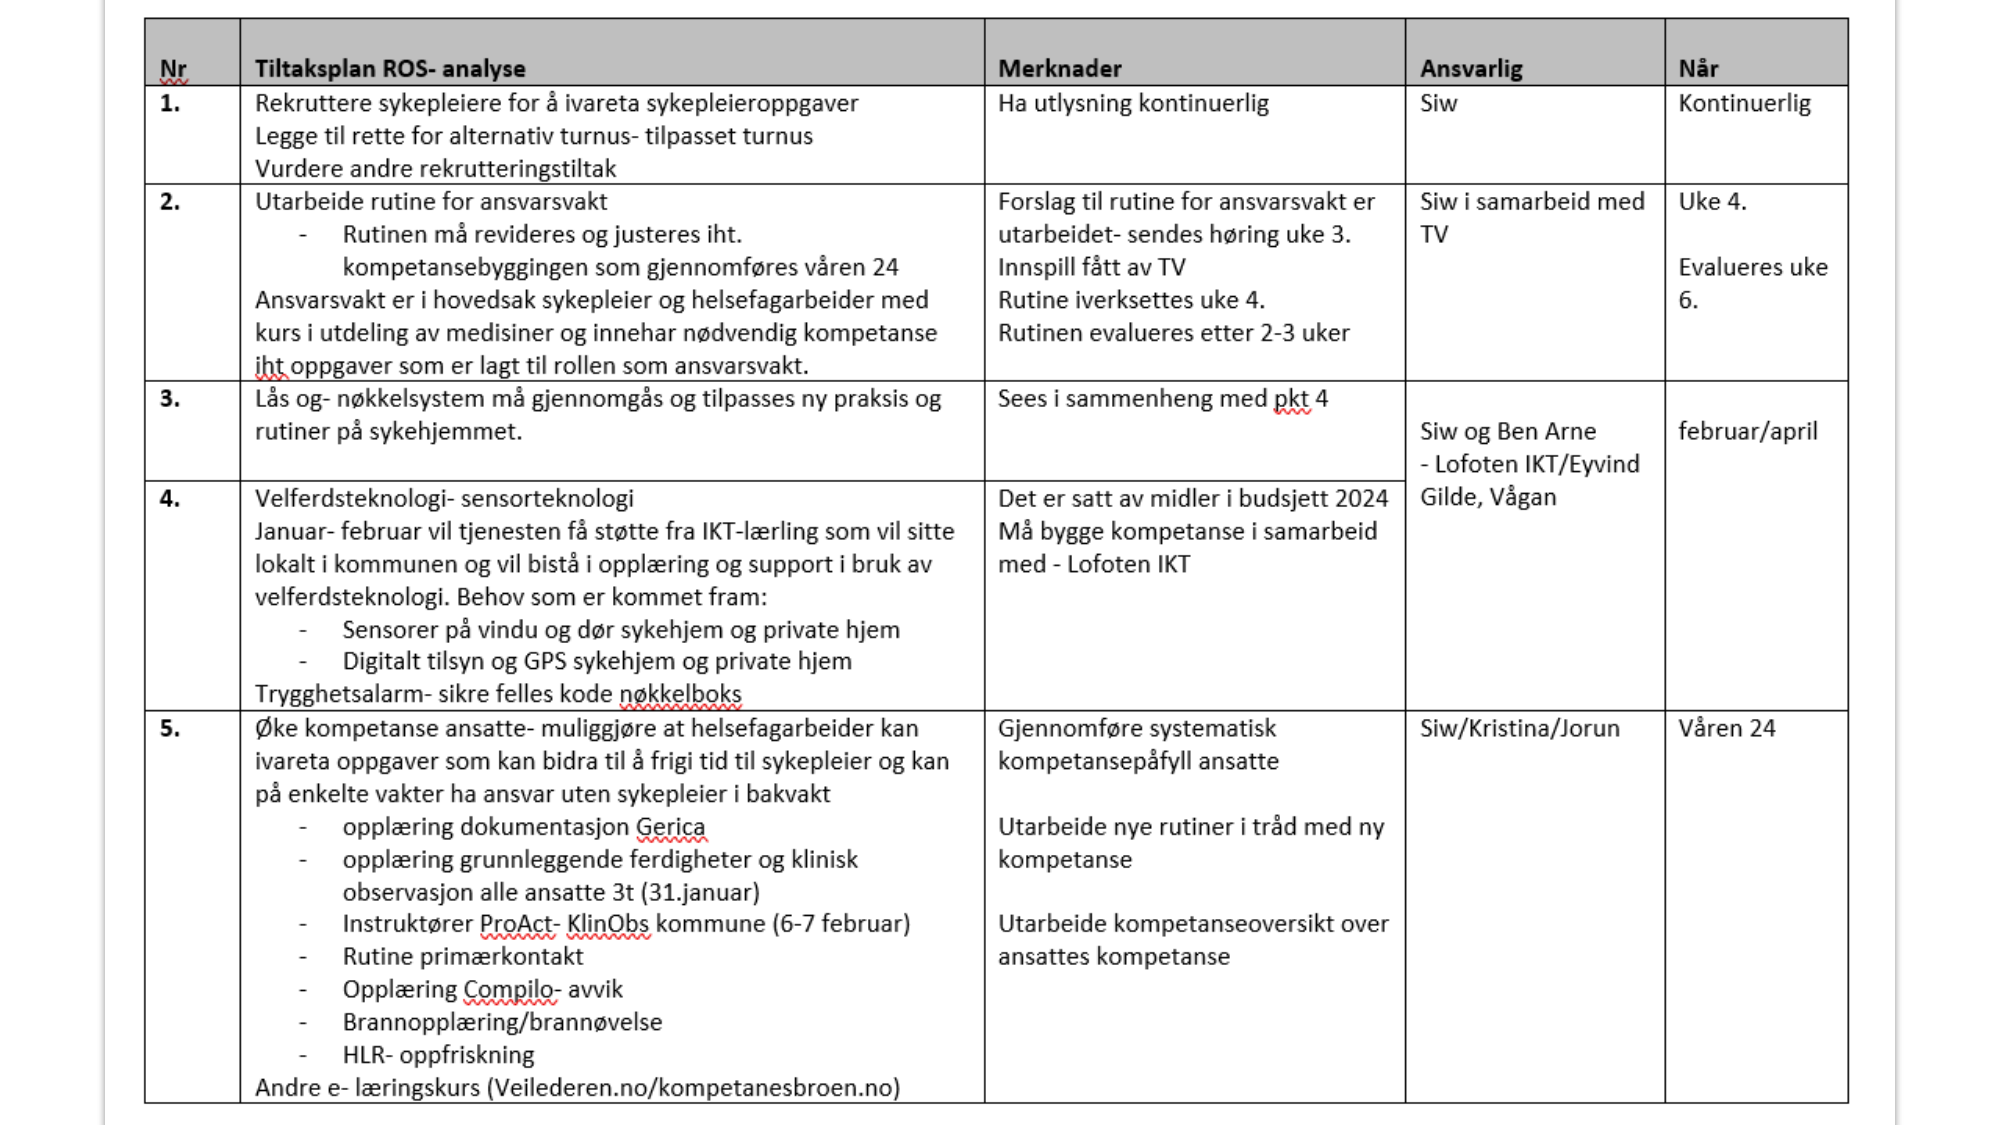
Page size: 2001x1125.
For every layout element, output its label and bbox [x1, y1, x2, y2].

picture [135, 10, 1865, 1115]
